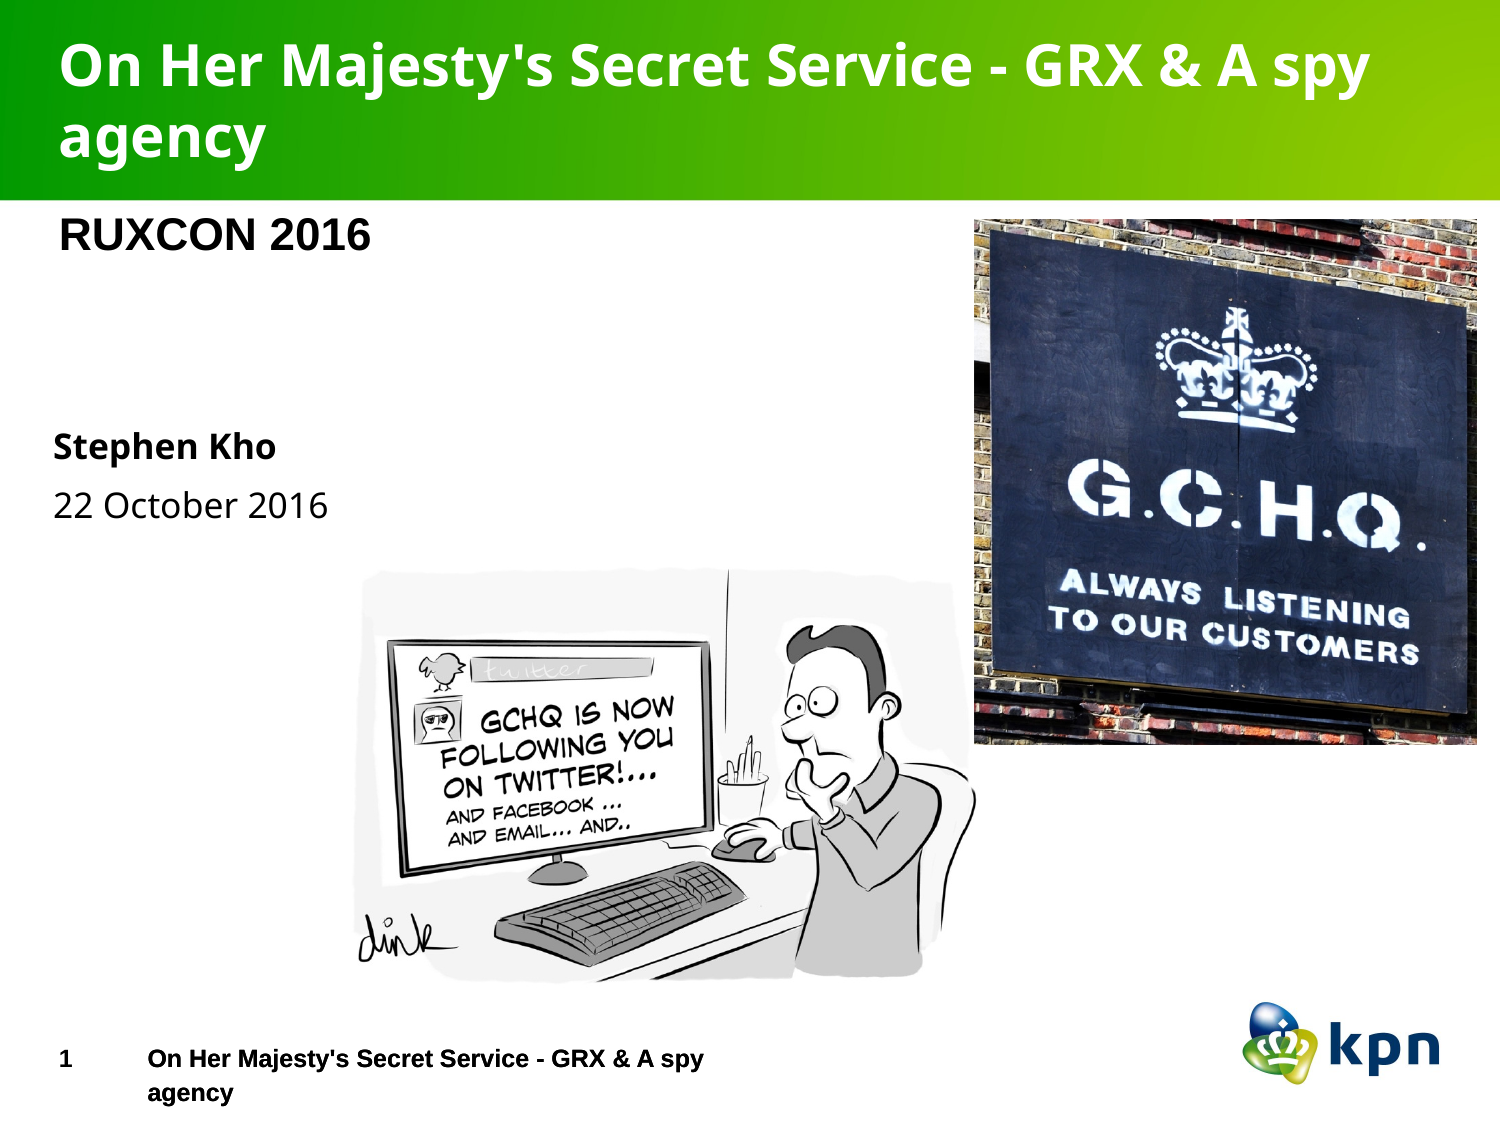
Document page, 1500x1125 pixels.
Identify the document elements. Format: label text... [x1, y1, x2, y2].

title On Her Majesty's Secret Service - GRX & A spy agency [58, 27, 1441, 190]
subtitle RUXCON 2016 [58, 205, 1441, 338]
text_box Stephen Kho [53, 420, 969, 472]
text_box 22 October 2016 [53, 479, 969, 530]
picture [0, 0, 1500, 1125]
slide_number 0 [58, 1039, 143, 1103]
